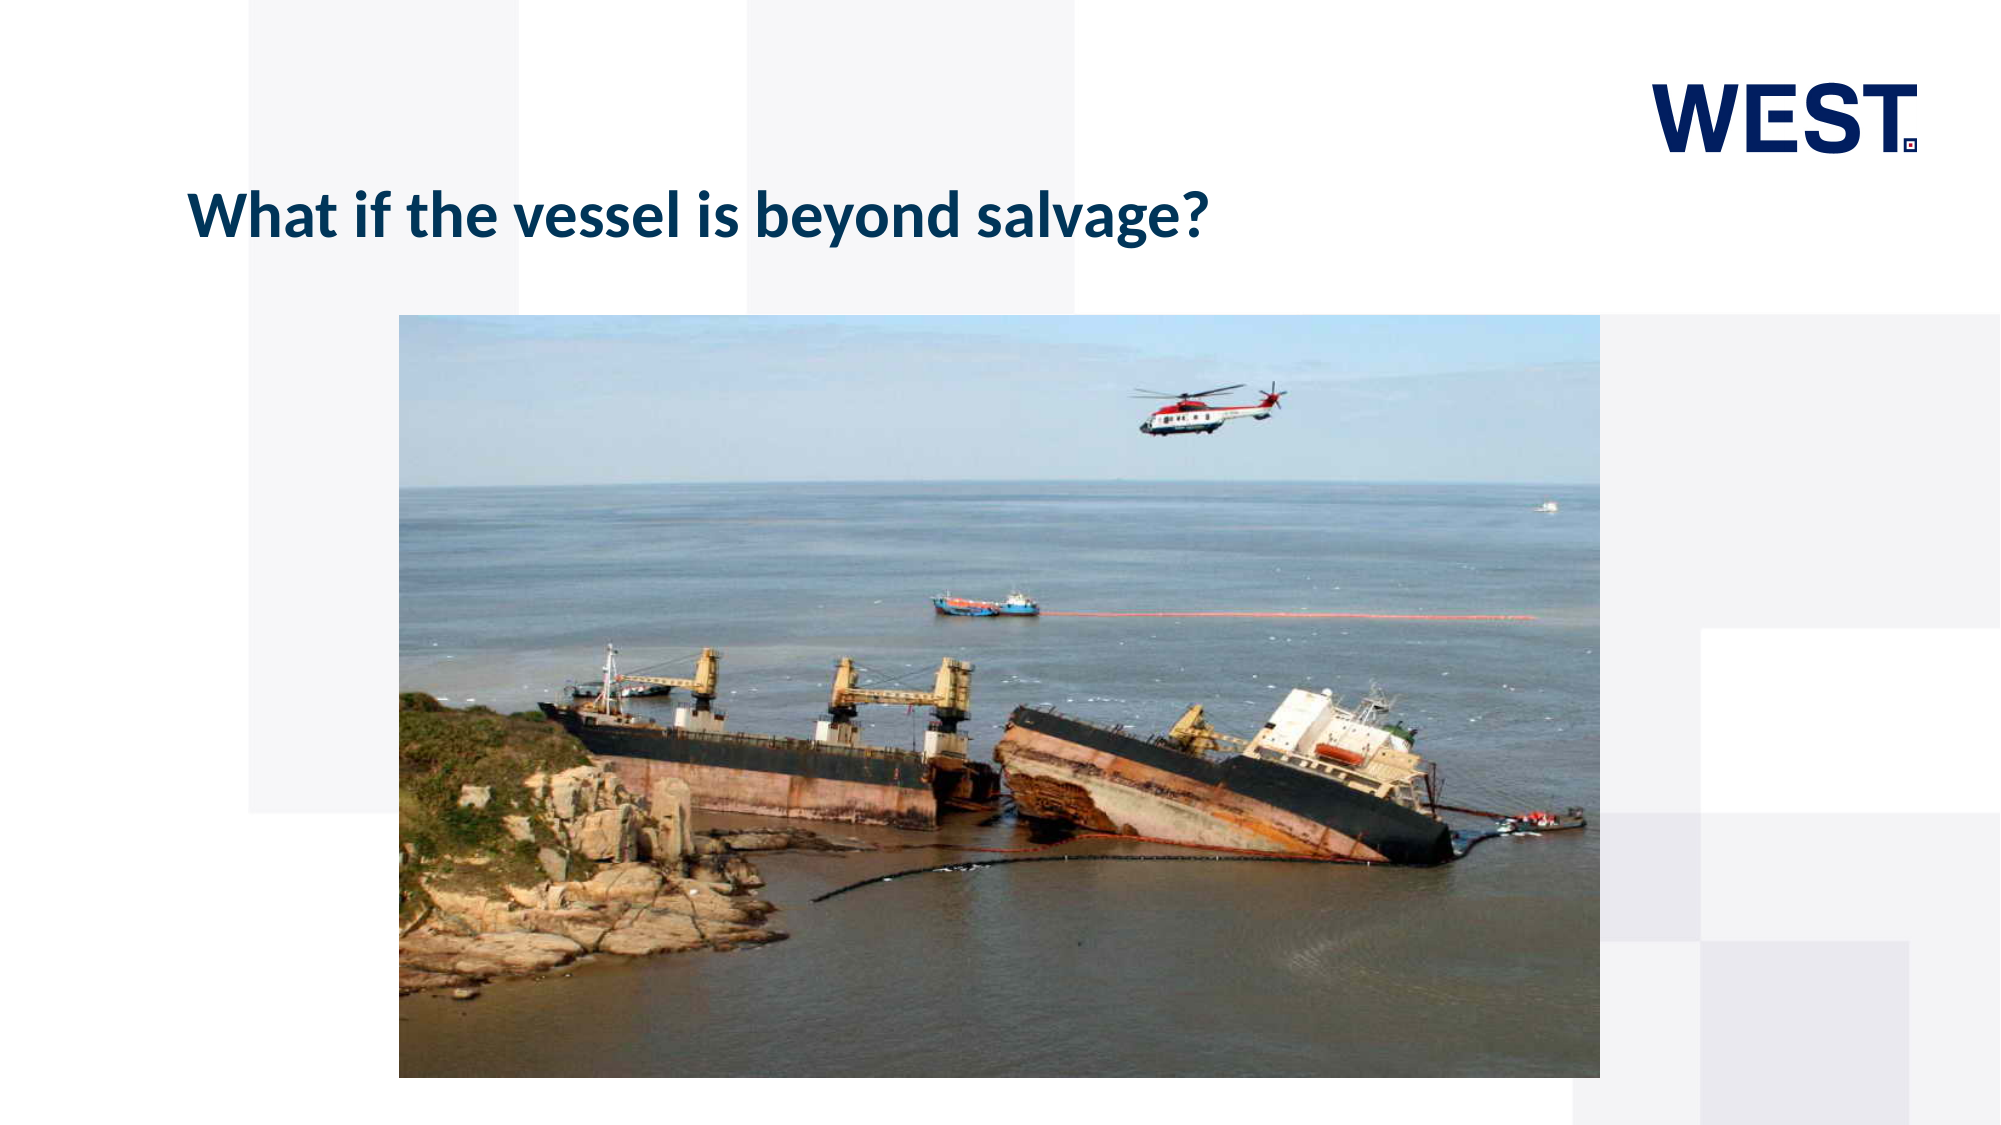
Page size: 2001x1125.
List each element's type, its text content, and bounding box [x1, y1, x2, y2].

picture [0, 0, 2000, 1125]
title What if the vessel is beyond salvage? [172, 156, 1472, 275]
